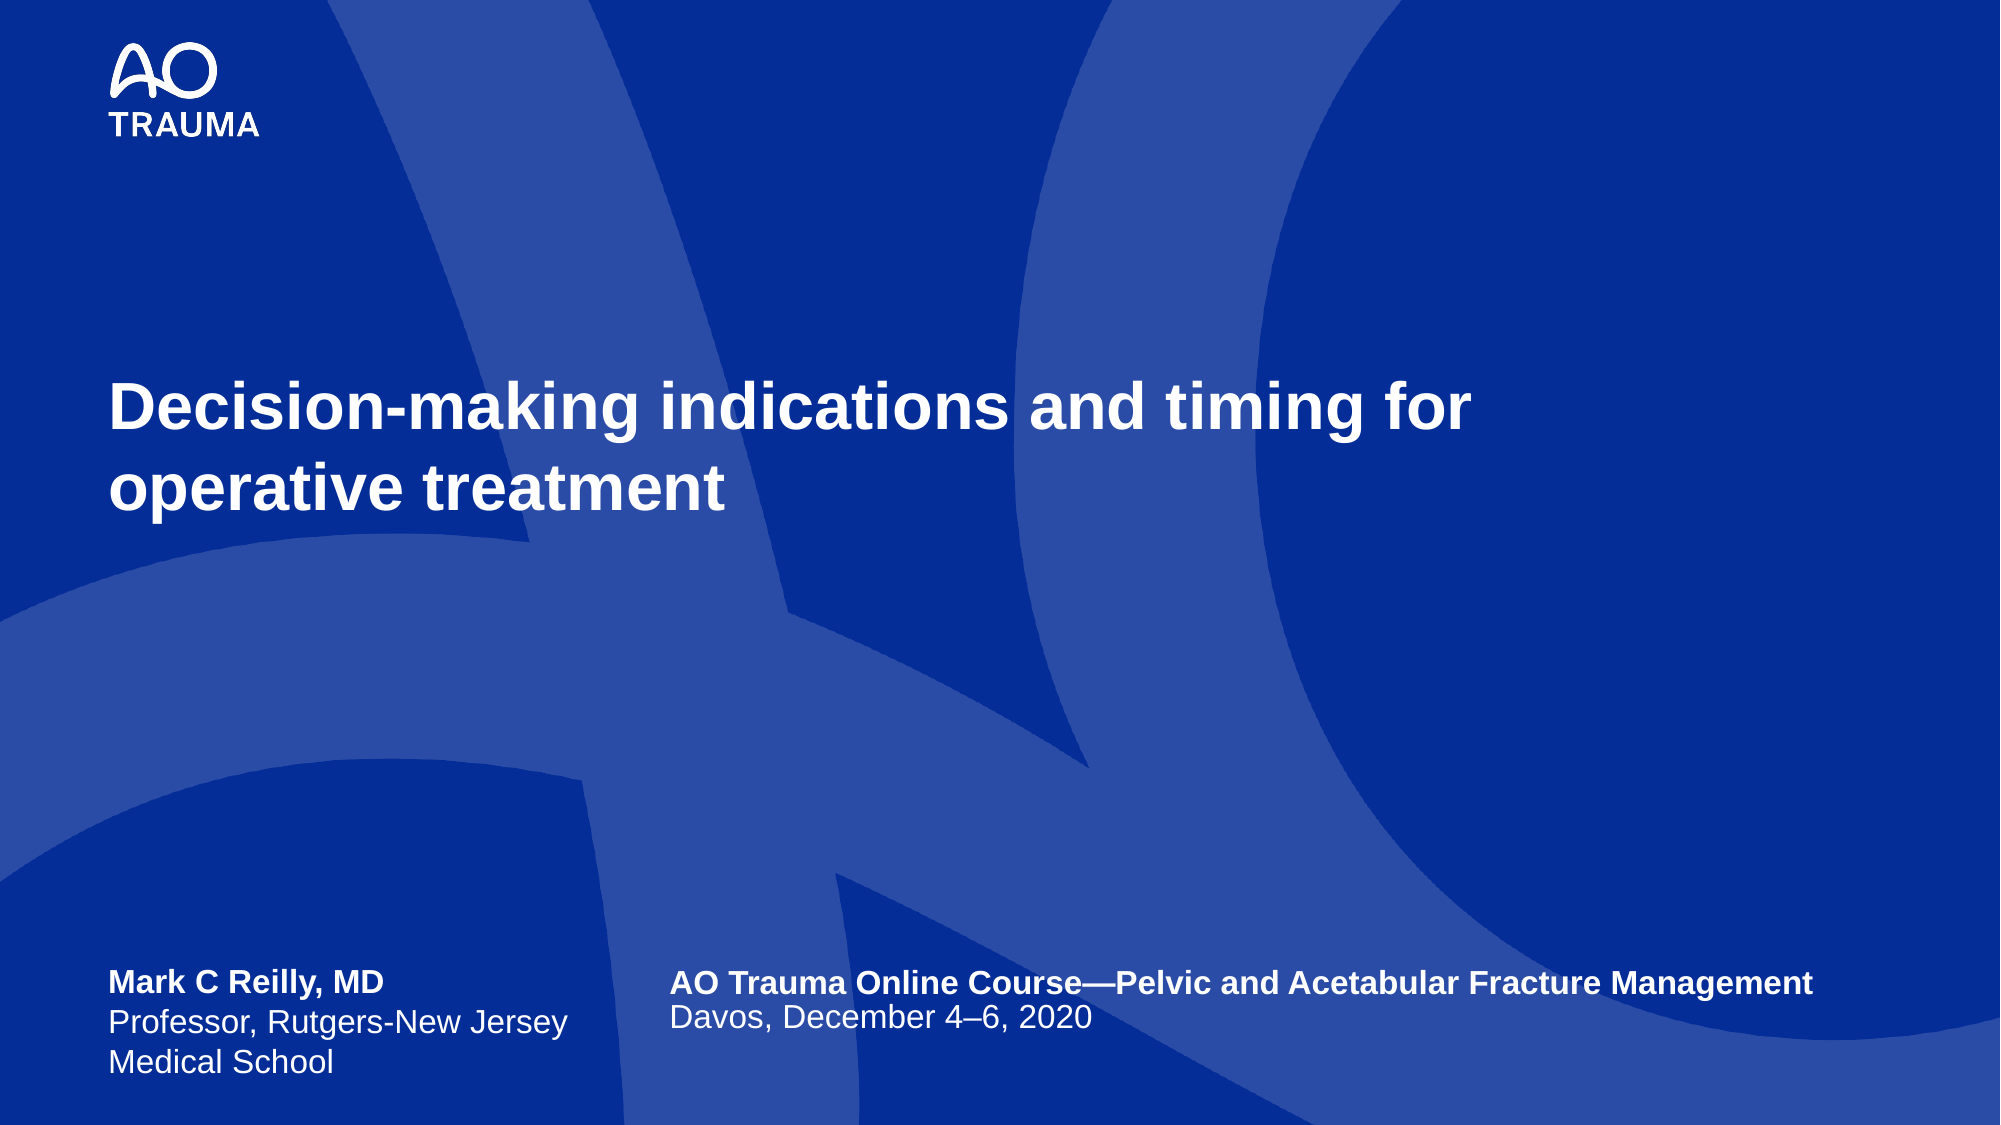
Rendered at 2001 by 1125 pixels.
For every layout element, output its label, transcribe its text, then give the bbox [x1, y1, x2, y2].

list AO Trauma Online Course—Pelvic and Acetabular Fracture Management [669, 961, 1868, 1002]
picture [0, 0, 2000, 1125]
title Decision-making indications and timing for operative treatment [108, 363, 1668, 483]
list Mark C Reilly, MD [108, 960, 658, 1001]
list Professor, Rutgers-New Jersey Medical School [108, 1001, 658, 1081]
list Davos, December 4–6, 2020 [669, 1001, 1219, 1036]
